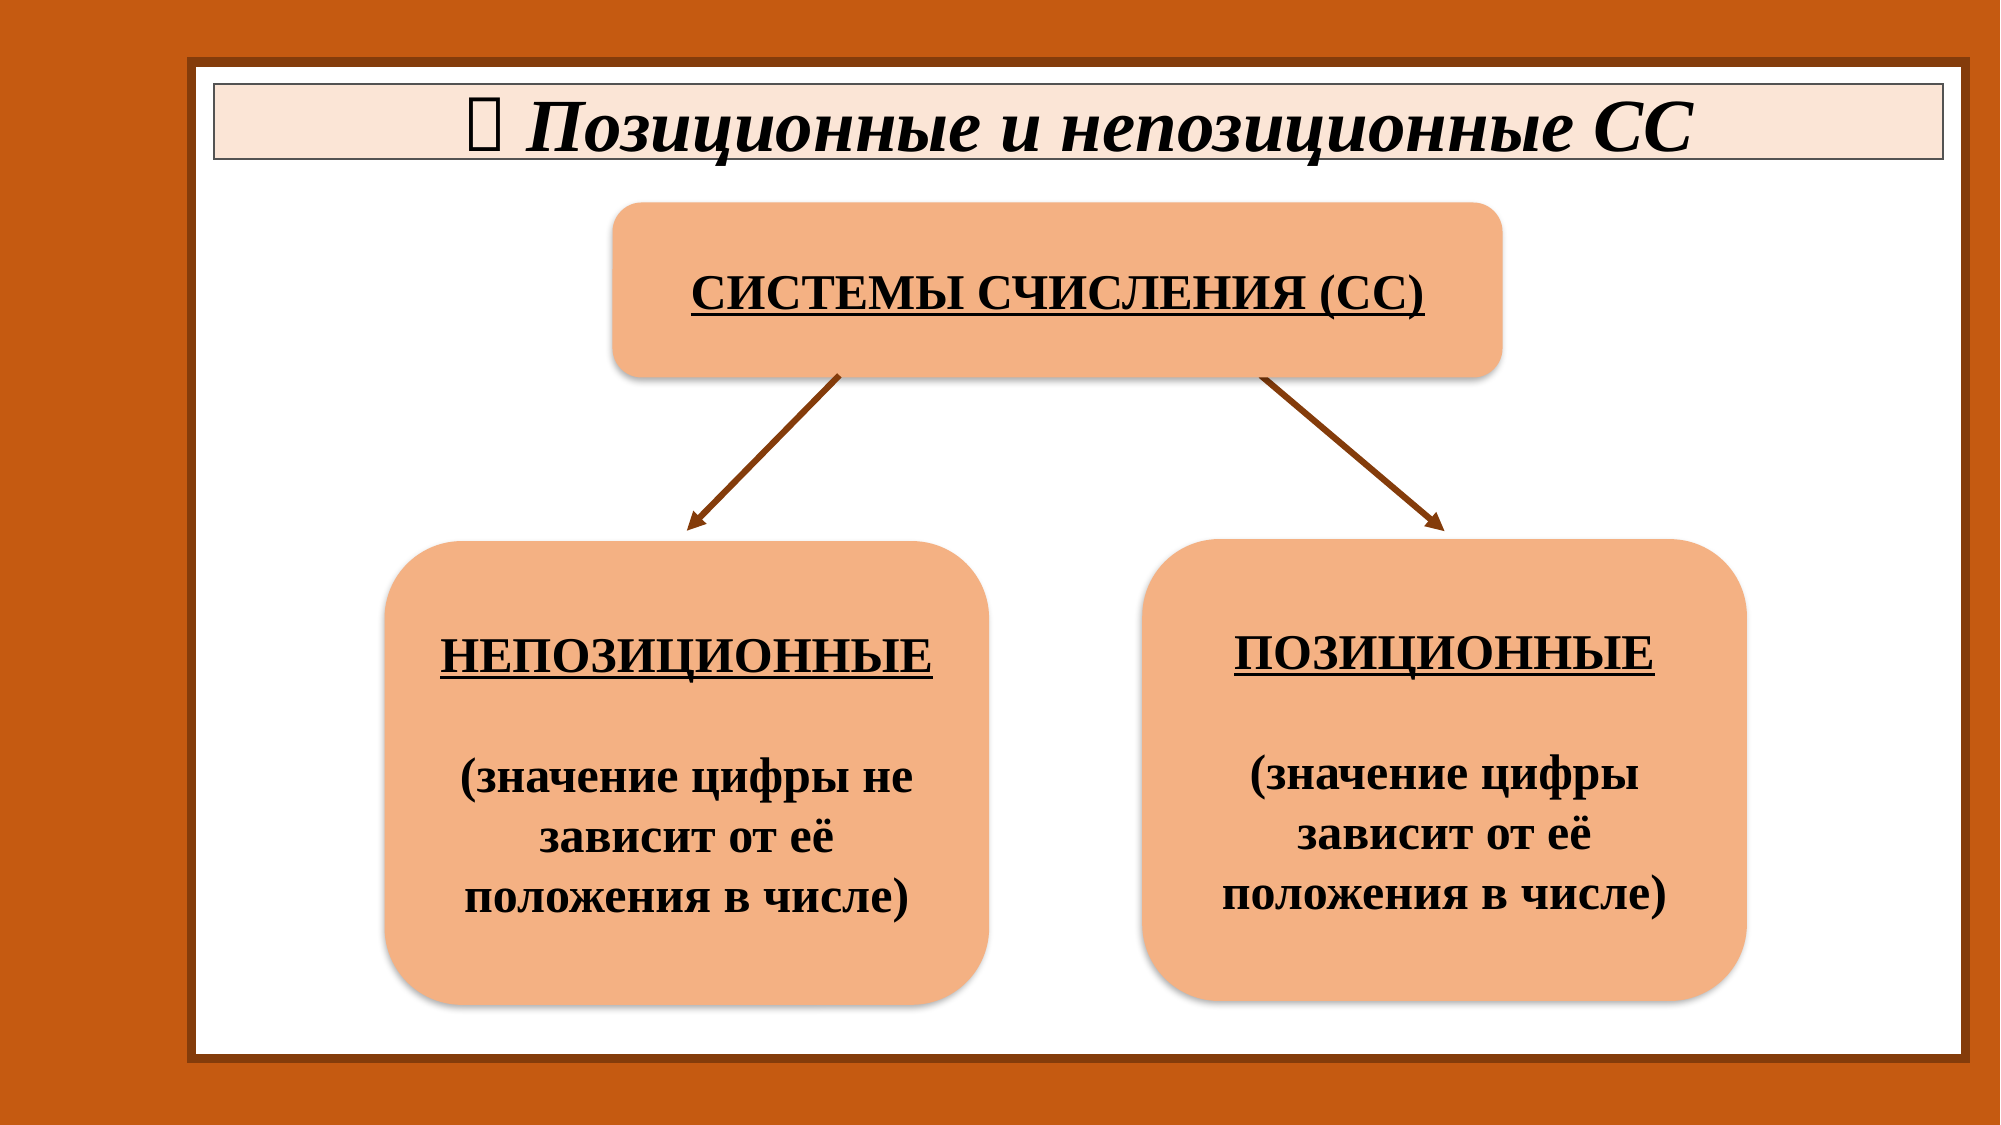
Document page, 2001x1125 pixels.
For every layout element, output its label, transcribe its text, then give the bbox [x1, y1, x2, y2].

text_box  Позиционные и непозиционные СС [213, 83, 1944, 160]
text_box [190, 61, 1966, 1060]
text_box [384, 202, 1747, 1005]
